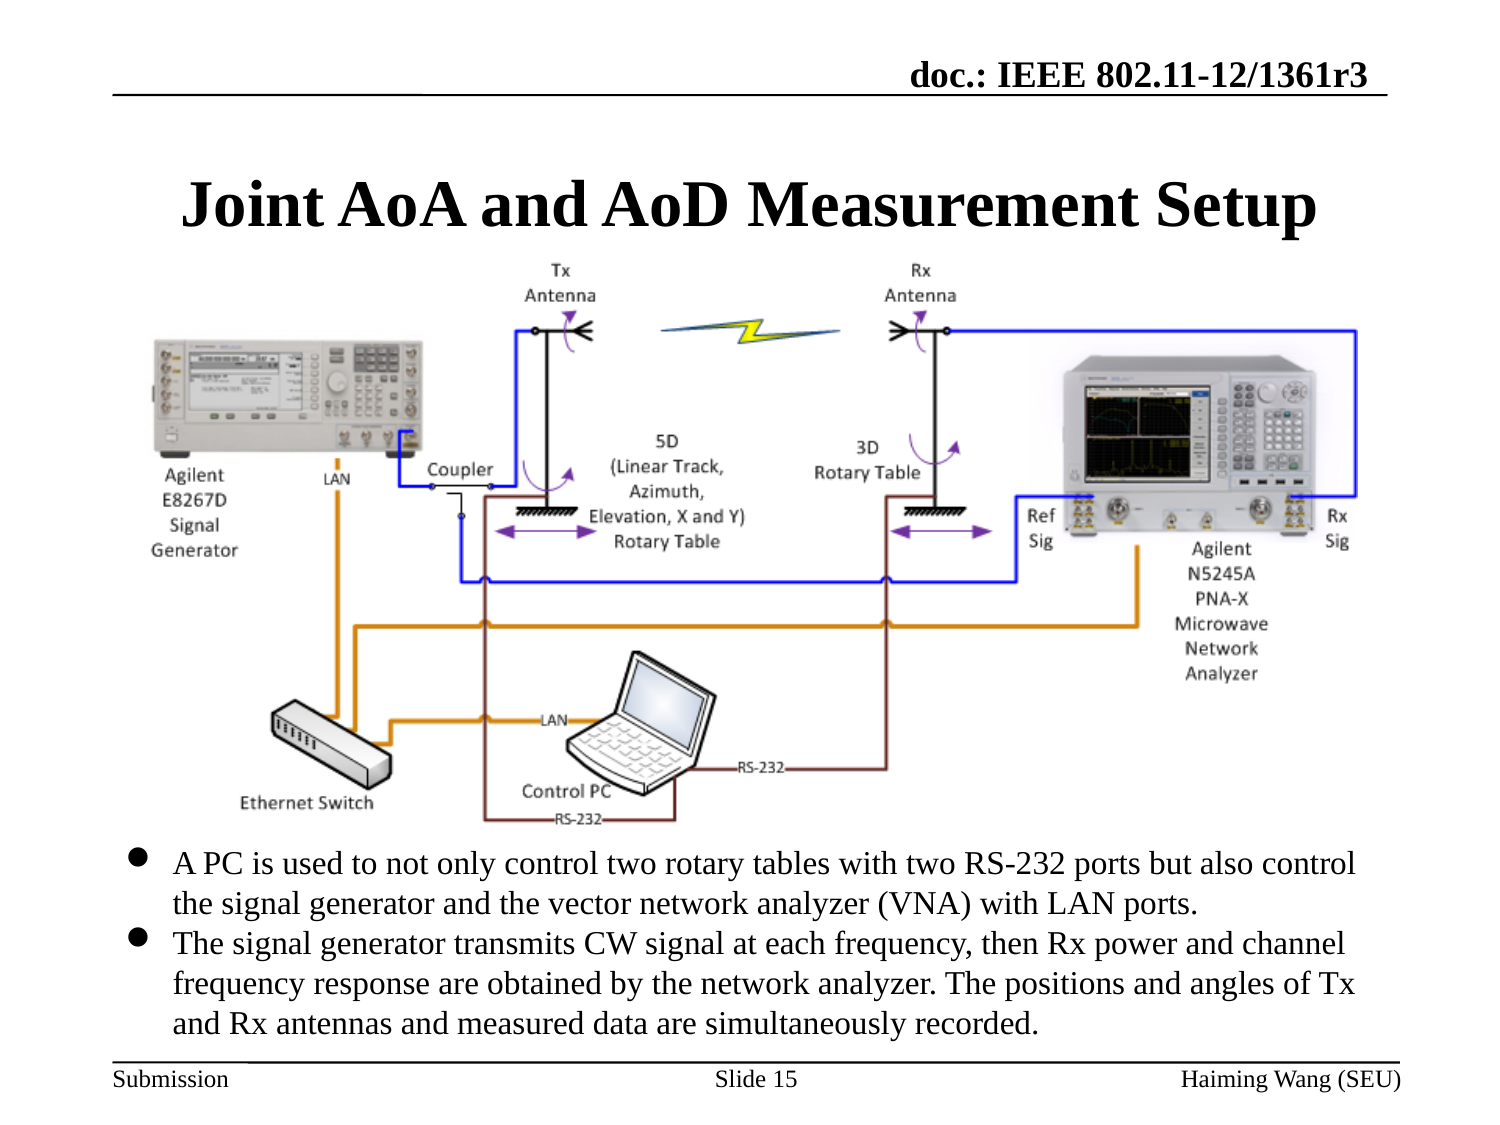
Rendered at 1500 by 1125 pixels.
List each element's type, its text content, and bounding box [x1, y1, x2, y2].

title Joint AoA and AoD Measurement Setup [112, 112, 1388, 288]
footer Haiming Wang (SEU) [1177, 1062, 1402, 1093]
text_box A PC is used to not only control two rotary tables with two RS-232 ports but also control the signal generator and the vector network analyzer (VNA) with LAN ports. The signal generator transmits CW signal at each frequency, then Rx power and channel frequency response are obtained by the network analyzer. The positions and angles of Tx and Rx antennas and measured data are simultaneously recorded. [110, 834, 1387, 1049]
picture [141, 255, 1359, 831]
slide_number Slide 15 [712, 1062, 801, 1093]
